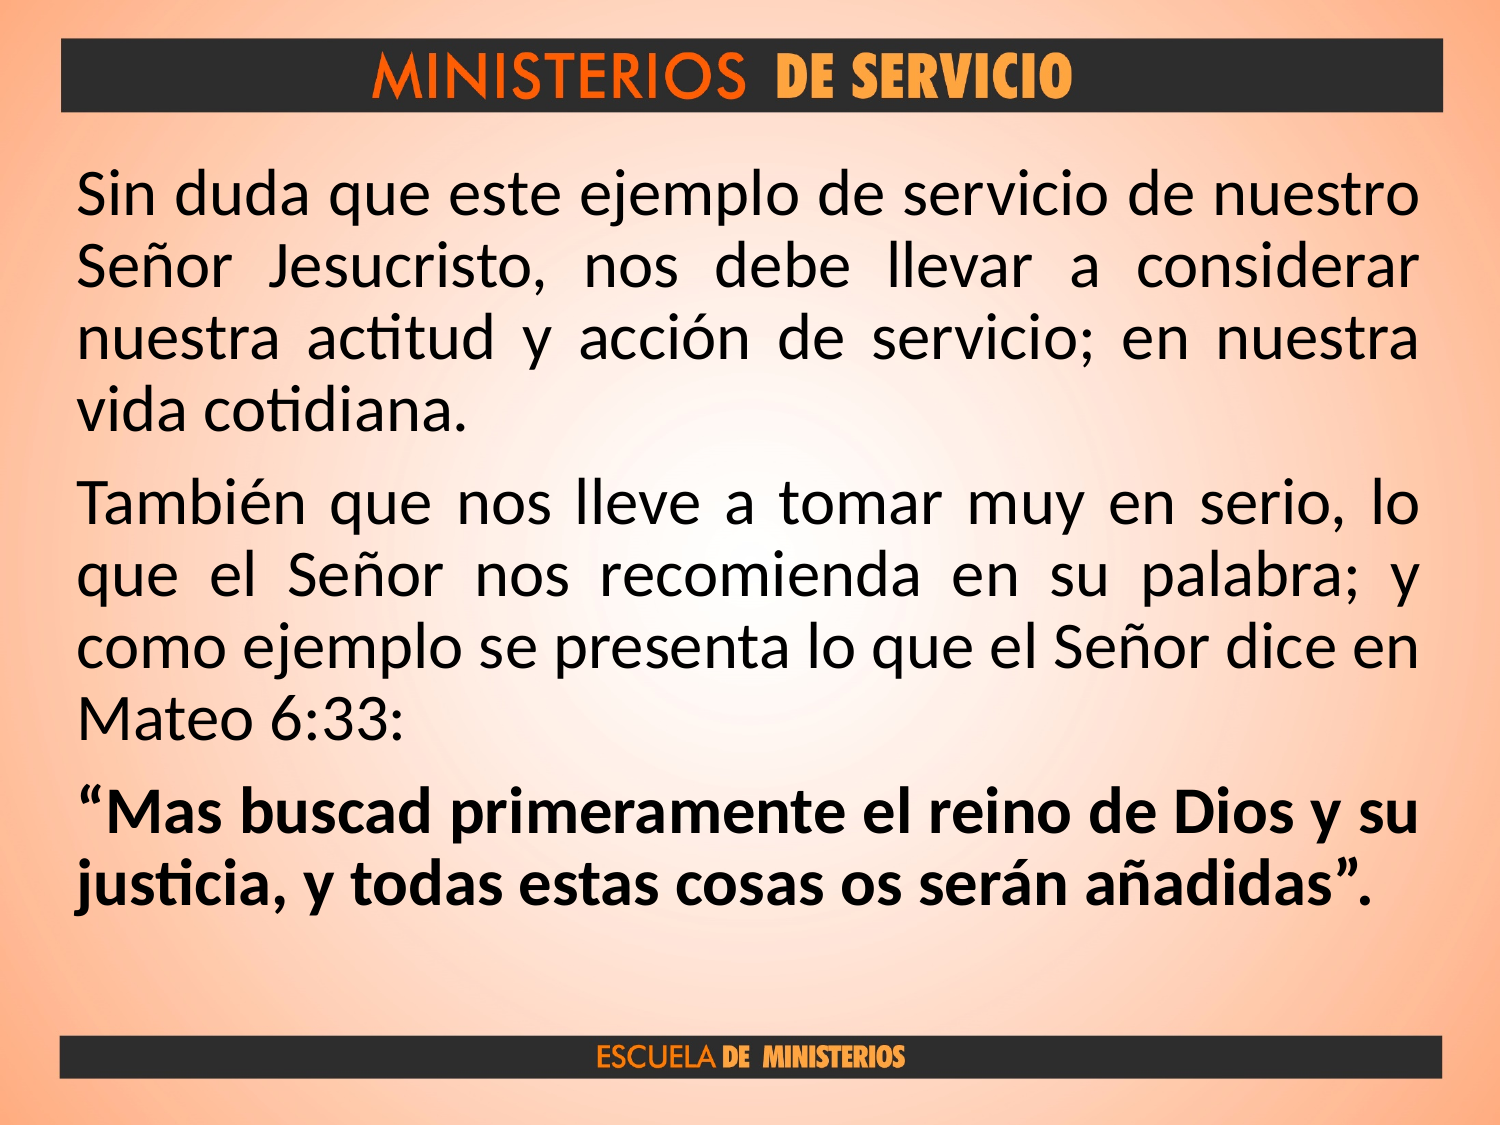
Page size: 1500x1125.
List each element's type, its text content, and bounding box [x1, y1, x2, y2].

picture [0, 0, 1500, 1125]
list Sin duda que este ejemplo de servicio de nuestro Señor Jesucristo, nos debe llevar a considerar nuestra actitud y acción de servicio; en nuestra vida cotidiana. También que nos lleve a tomar muy en serio, lo que el Señor nos recomienda en su palabra; y como ejemplo se presenta lo que el Señor dice en Mateo 6:33: “Mas buscad primeramente el reino de Dios y su justicia, y todas estas cosas os serán añadidas”. [61, 149, 1437, 1014]
